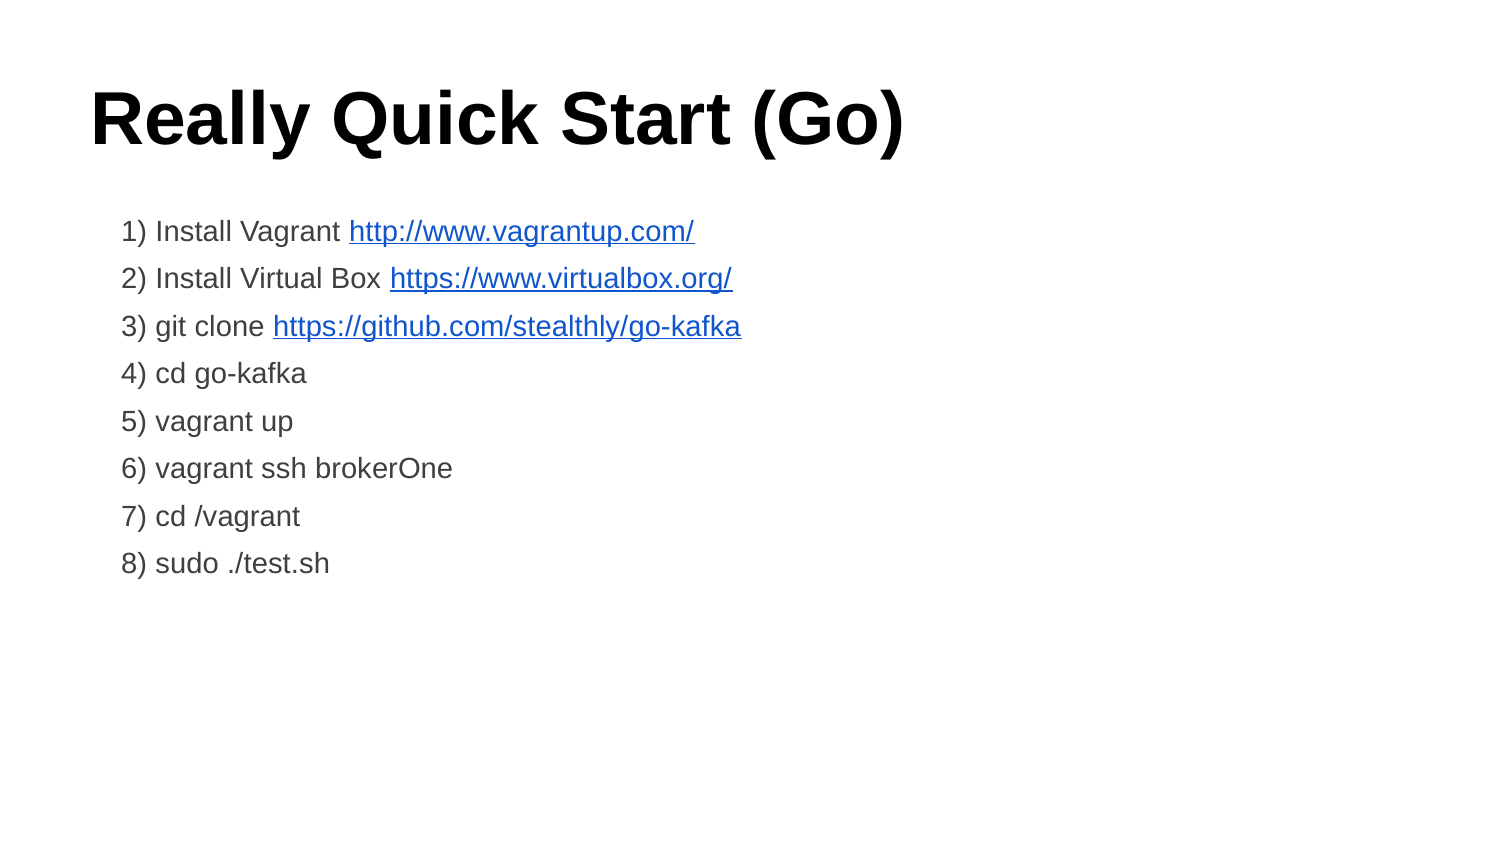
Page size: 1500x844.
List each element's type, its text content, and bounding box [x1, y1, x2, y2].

title Really Quick Start (Go) [75, 33, 1425, 175]
list 1) Install Vagrant http://www.vagrantup.com/ 2) Install Virtual Box https://www.virtualbox.org/ 3) git clone https://github.com/stealthly/go-kafka 4) cd go-kafka 5) vagrant up 6) vagrant ssh brokerOne 7) cd /vagrant 8) sudo ./test.sh [75, 196, 1425, 808]
